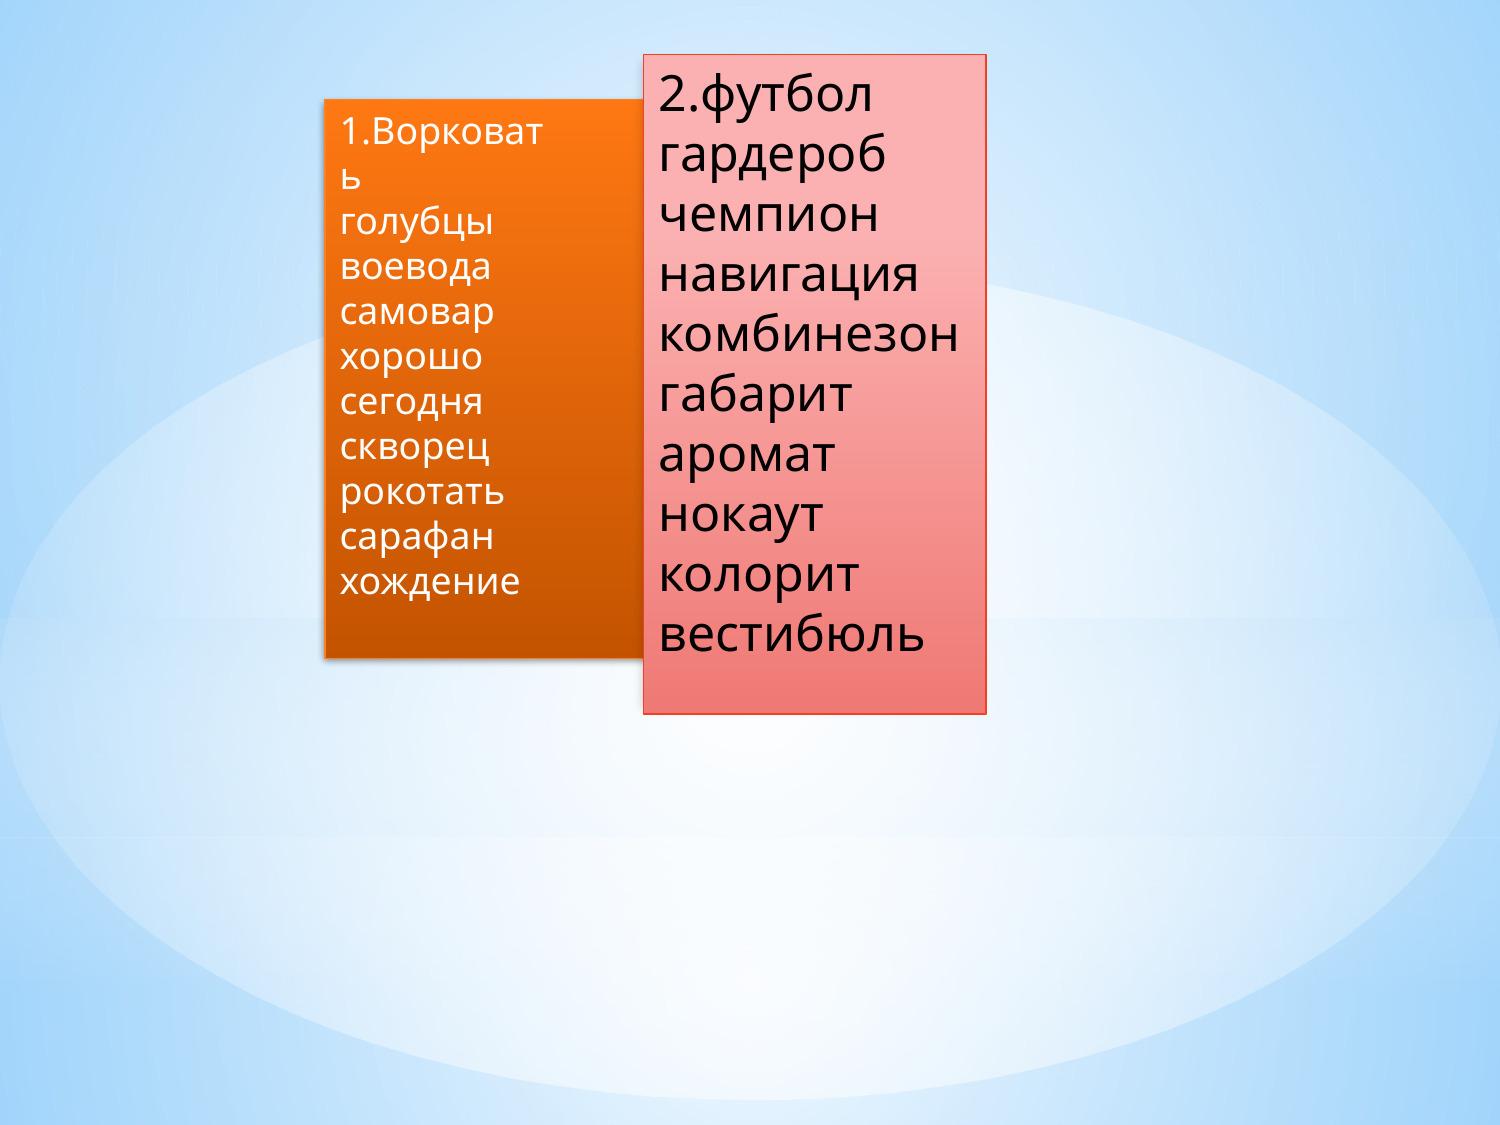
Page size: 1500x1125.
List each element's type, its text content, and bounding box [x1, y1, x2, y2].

text_box 1.Ворковать голубцы воевода самовар хорошо сегодня скворец рокотать сарафан хождение [324, 99, 637, 659]
text_box 2.футбол гардероб чемпион навигация комбинезон габарит аромат нокаут колорит вестибюль [643, 54, 987, 715]
